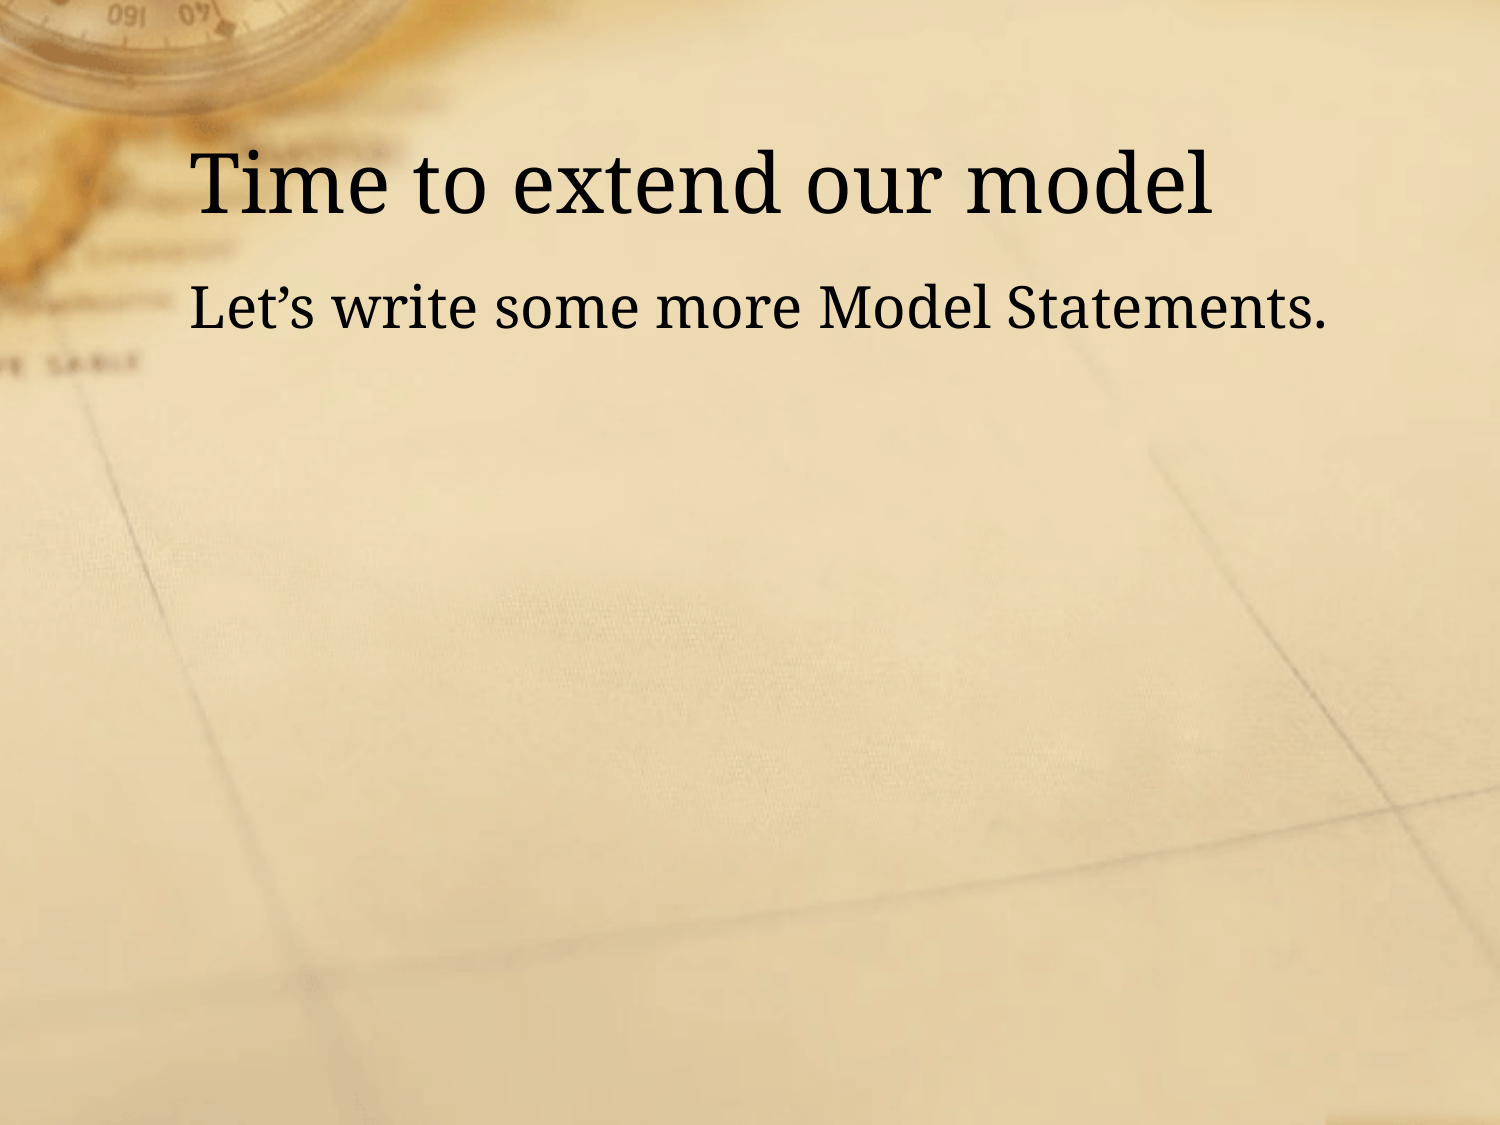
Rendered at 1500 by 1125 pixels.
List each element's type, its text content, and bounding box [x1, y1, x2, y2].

title Time to extend our model [174, 45, 1463, 238]
picture [0, 0, 1500, 1125]
list Let’s write some more Model Statements. [174, 262, 1375, 1005]
